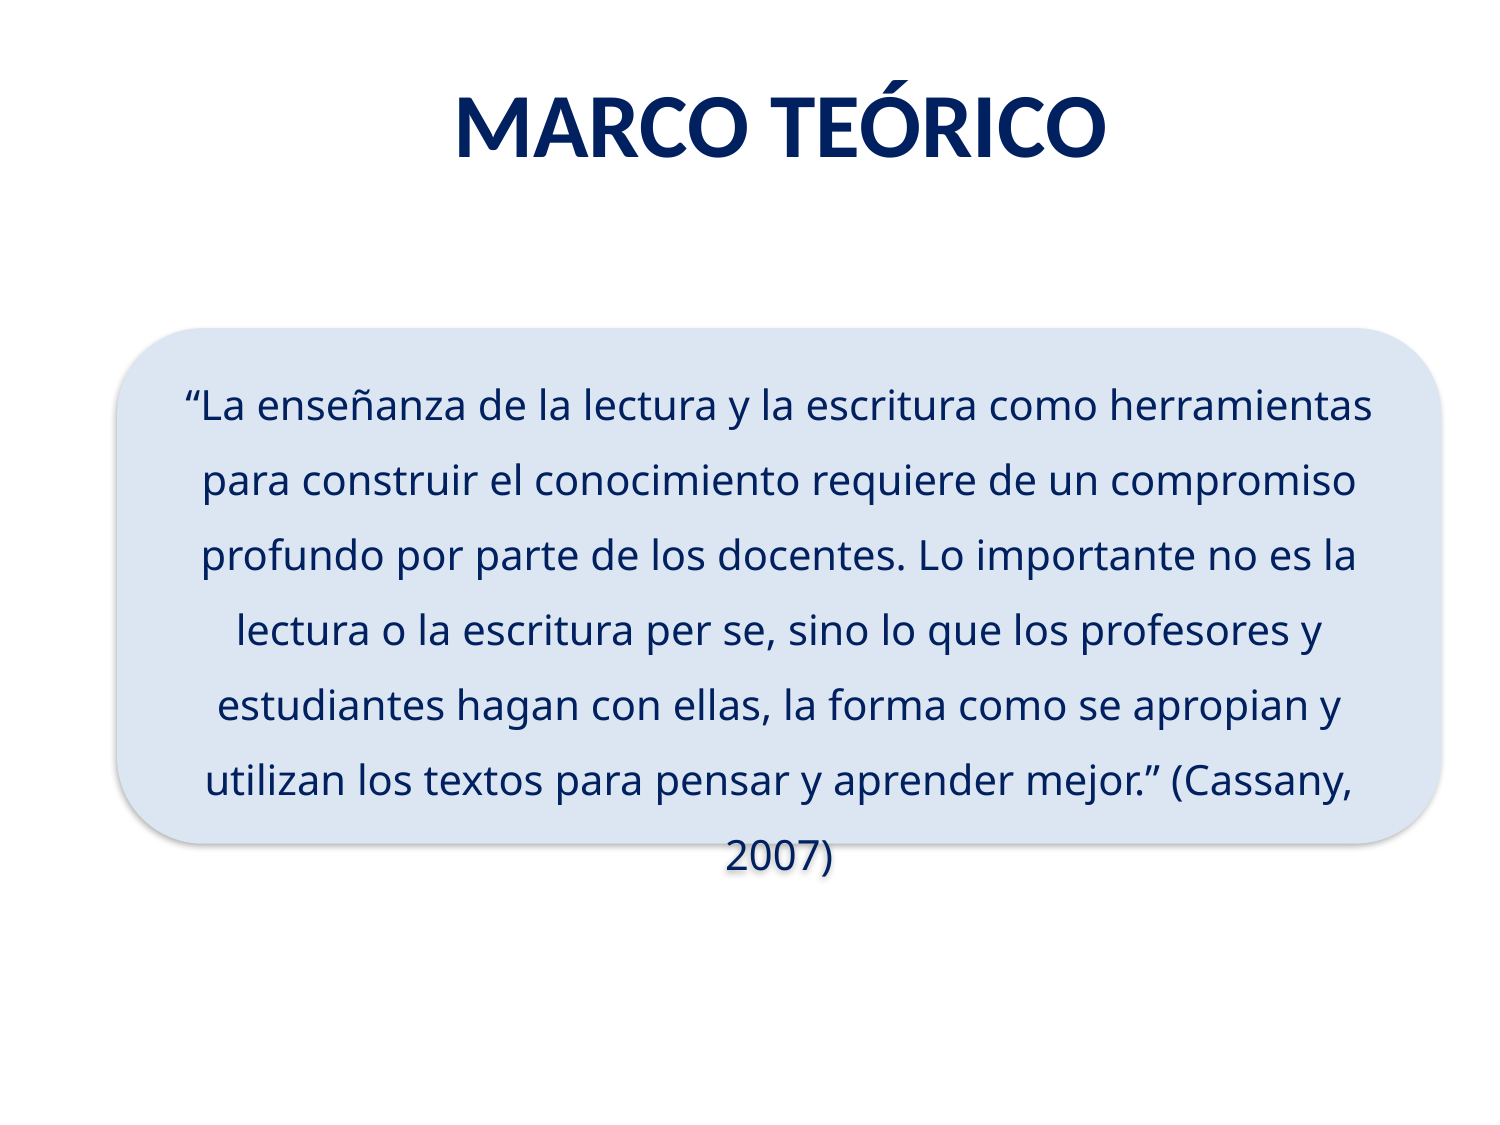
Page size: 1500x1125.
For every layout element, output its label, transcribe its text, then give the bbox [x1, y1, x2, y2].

text_box “La enseñanza de la lectura y la escritura como herramientas para construir el conocimiento requiere de un compromiso profundo por parte de los docentes. Lo importante no es la lectura o la escritura per se, sino lo que los profesores y estudiantes hagan con ellas, la forma como se apropian y utilizan los textos para pensar y aprender mejor.” (Cassany, 2007) [115, 326, 1444, 846]
text_box [53, 80, 810, 338]
text_box Marco teórico [105, 58, 1456, 247]
